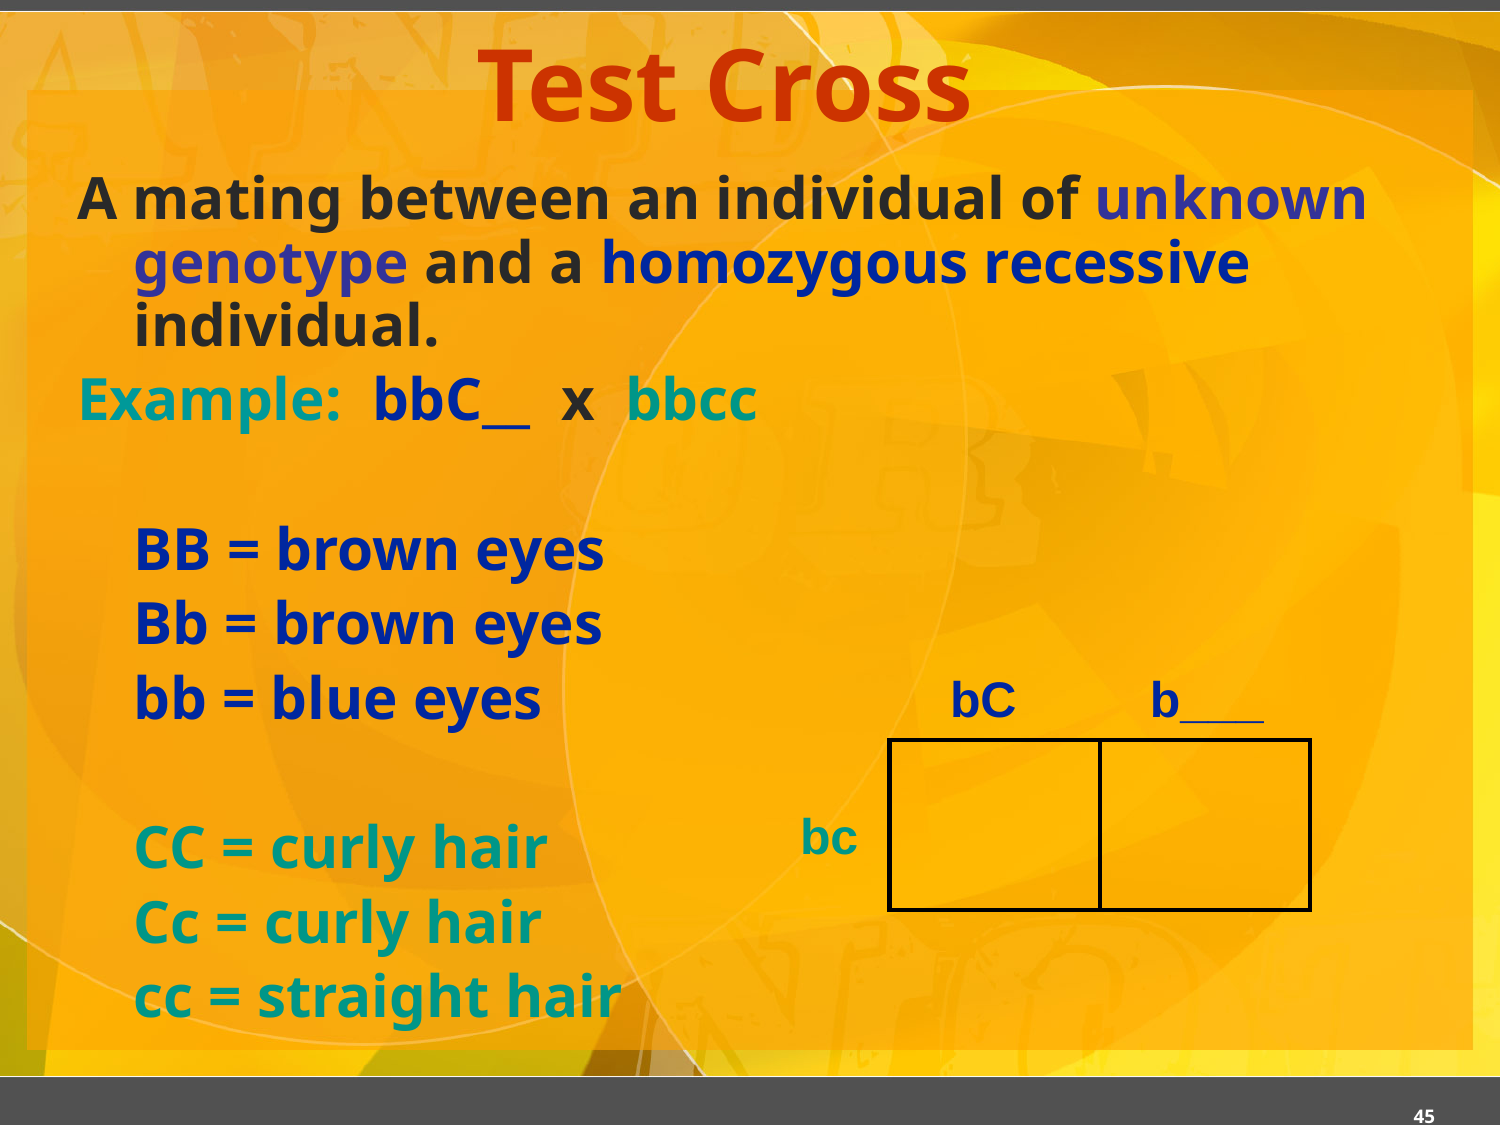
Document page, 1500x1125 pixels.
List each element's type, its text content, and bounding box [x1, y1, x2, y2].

text_box ‹#› [1158, 1097, 1450, 1125]
title Test Cross [174, 37, 1275, 125]
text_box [784, 659, 1311, 911]
list A mating between an individual of unknown genotype and a homozygous recessive individual. Example: bbC__ x bbcc BB = brown eyes Bb = brown eyes bb = blue eyes CC = curly hair Cc = curly hair cc = straight hair [62, 162, 1388, 938]
picture [0, 0, 1500, 1125]
